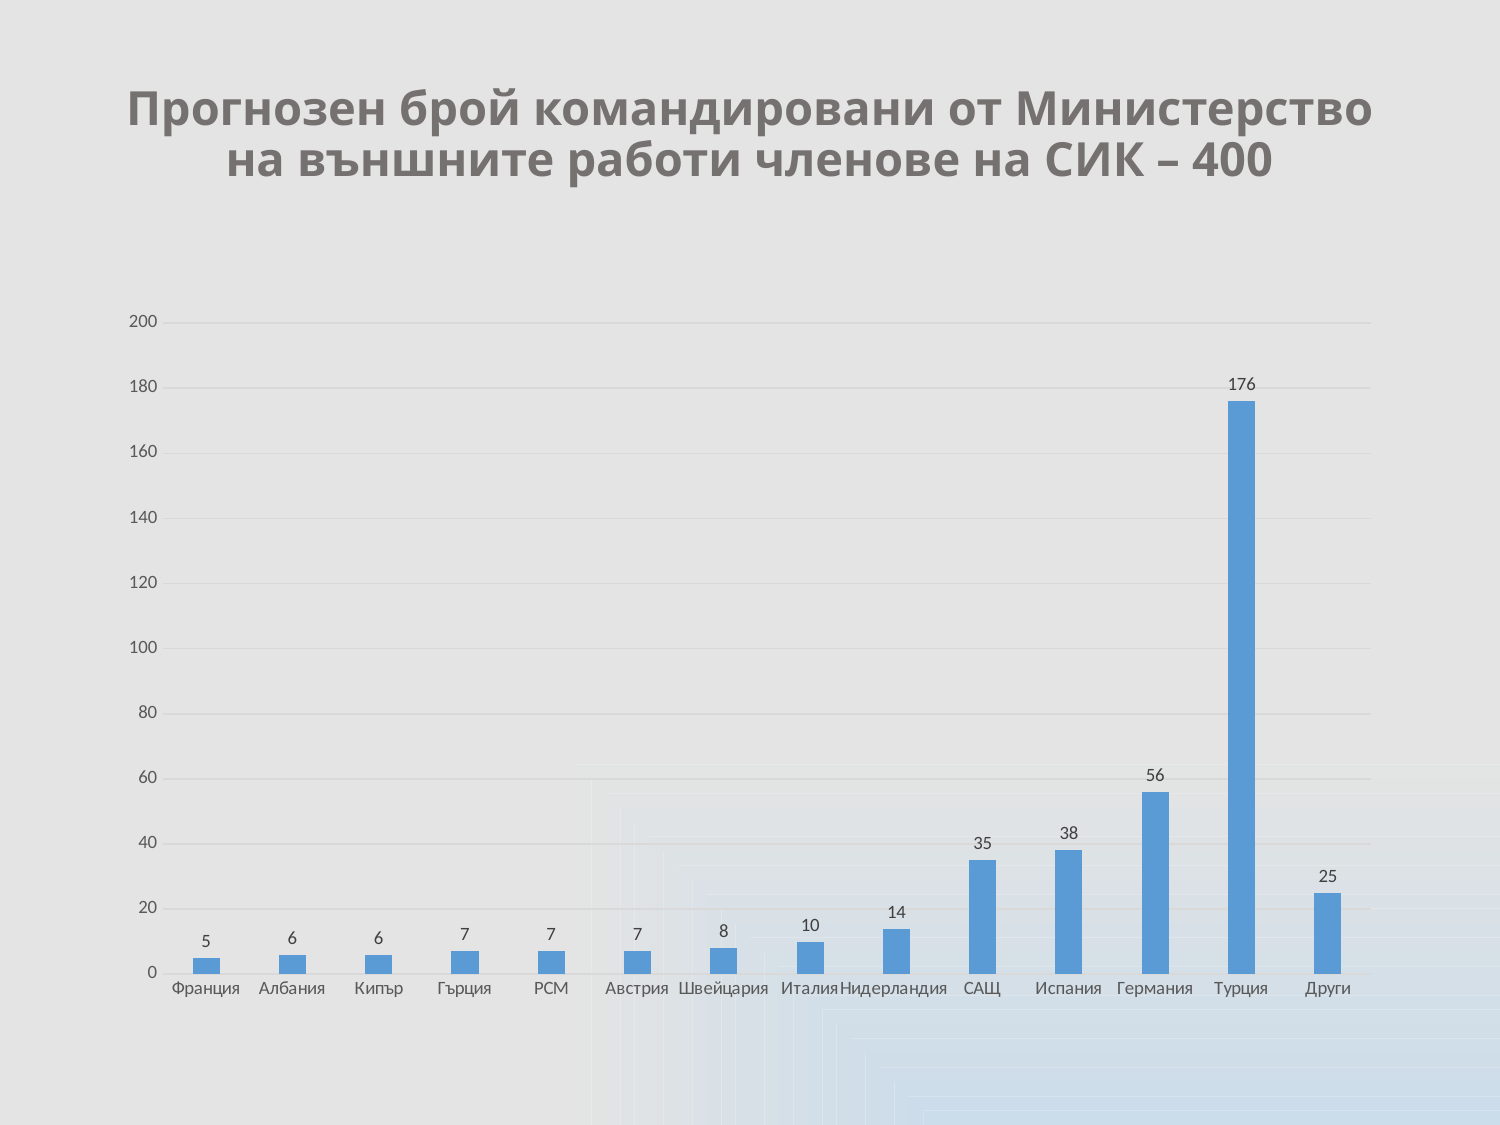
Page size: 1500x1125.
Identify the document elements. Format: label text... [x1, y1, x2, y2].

chart [103, 299, 1397, 1014]
title Прогнозен брой командировани от Министерство на външните работи членове на СИК – 400 [103, 59, 1397, 278]
